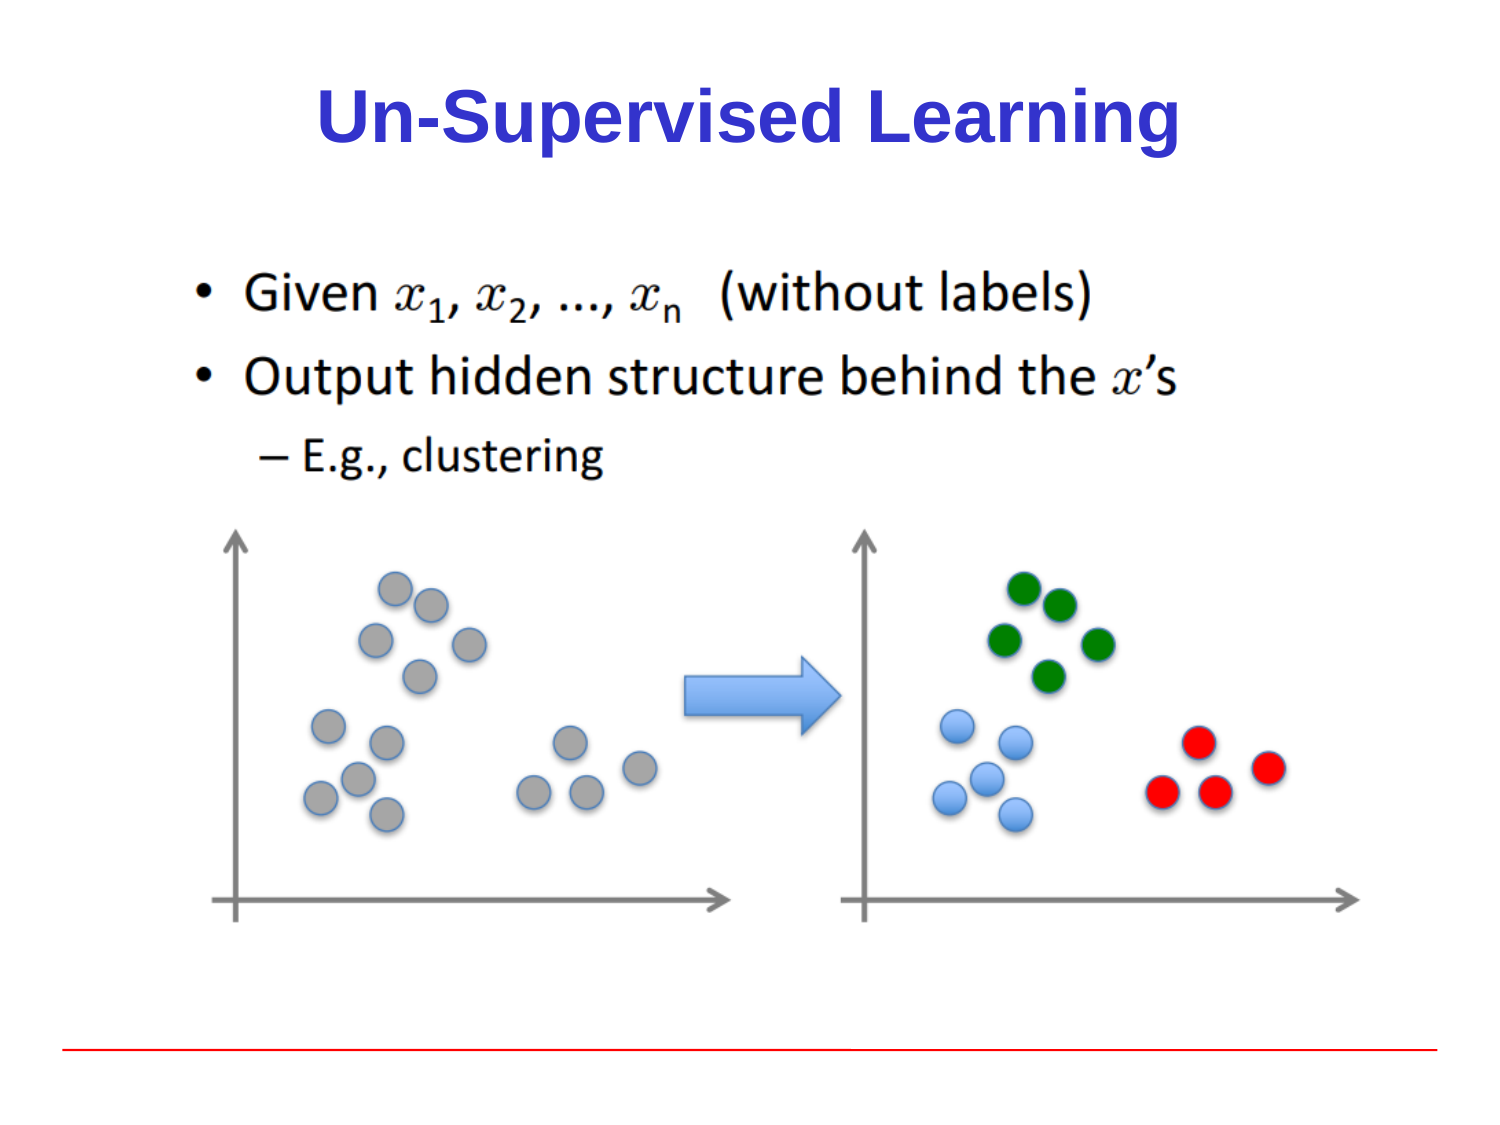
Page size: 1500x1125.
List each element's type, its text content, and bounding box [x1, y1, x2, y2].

title Un-Supervised Learning [74, 62, 1426, 163]
picture [137, 212, 1403, 951]
